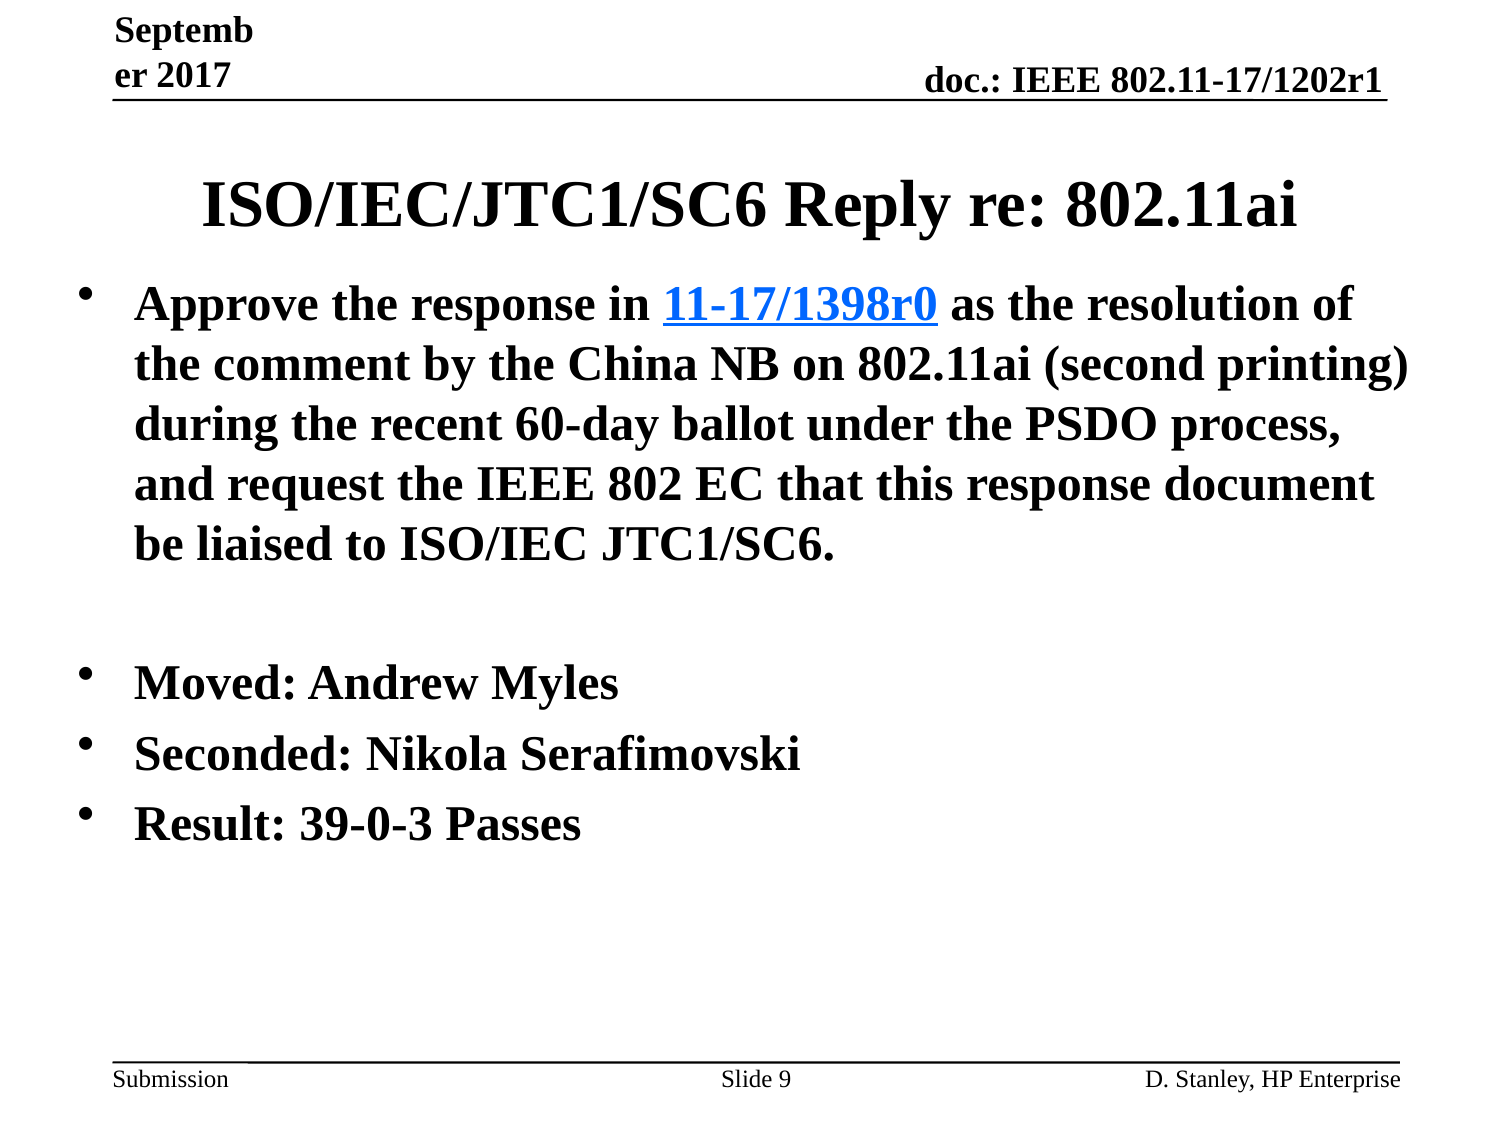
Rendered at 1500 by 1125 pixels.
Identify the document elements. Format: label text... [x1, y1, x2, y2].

list Approve the response in 11-17/1398r0 as the resolution of the comment by the China NB on 802.11ai (second printing) during the recent 60-day ballot under the PSDO process, and request the IEEE 802 EC that this response document be liaised to ISO/IEC JTC1/SC6. Moved: Andrew Myles Seconded: Nikola Serafimovski Result: 39-0-3 Passes [62, 262, 1425, 1050]
title ISO/IEC/JTC1/SC6 Reply re: 802.11ai [112, 112, 1388, 262]
slide_number Slide 9 [712, 1061, 800, 1093]
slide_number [114, 49, 270, 95]
footer D. Stanley, HP Enterprise [878, 1061, 1402, 1093]
